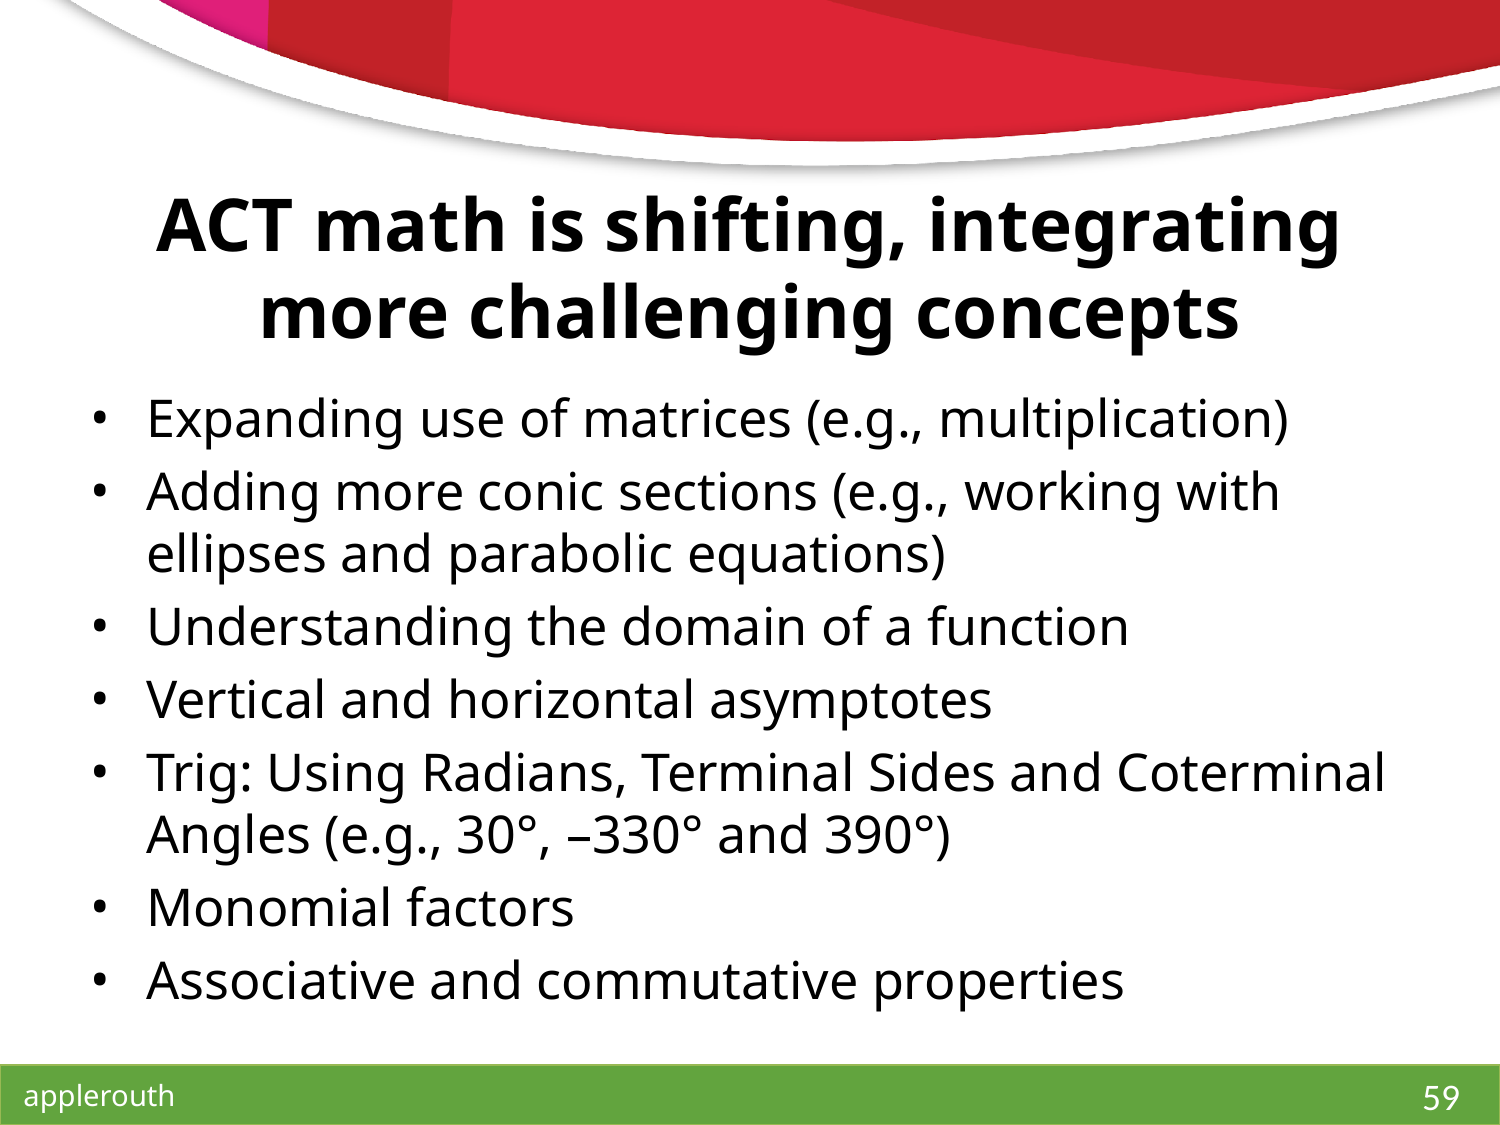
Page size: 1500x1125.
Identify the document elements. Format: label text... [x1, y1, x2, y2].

text_box Expanding use of matrices (e.g., multiplication) Adding more conic sections (e.g., working with ellipses and parabolic equations) Understanding the domain of a function Vertical and horizontal asymptotes Trig: Using Radians, Terminal Sides and Coterminal Angles (e.g., 30°, –330° and 390°) Monomial factors Associative and commutative properties [74, 377, 1438, 1120]
title ACT math is shifting, integrating more challenging concepts [75, 212, 1425, 320]
picture [0, 0, 1500, 1064]
